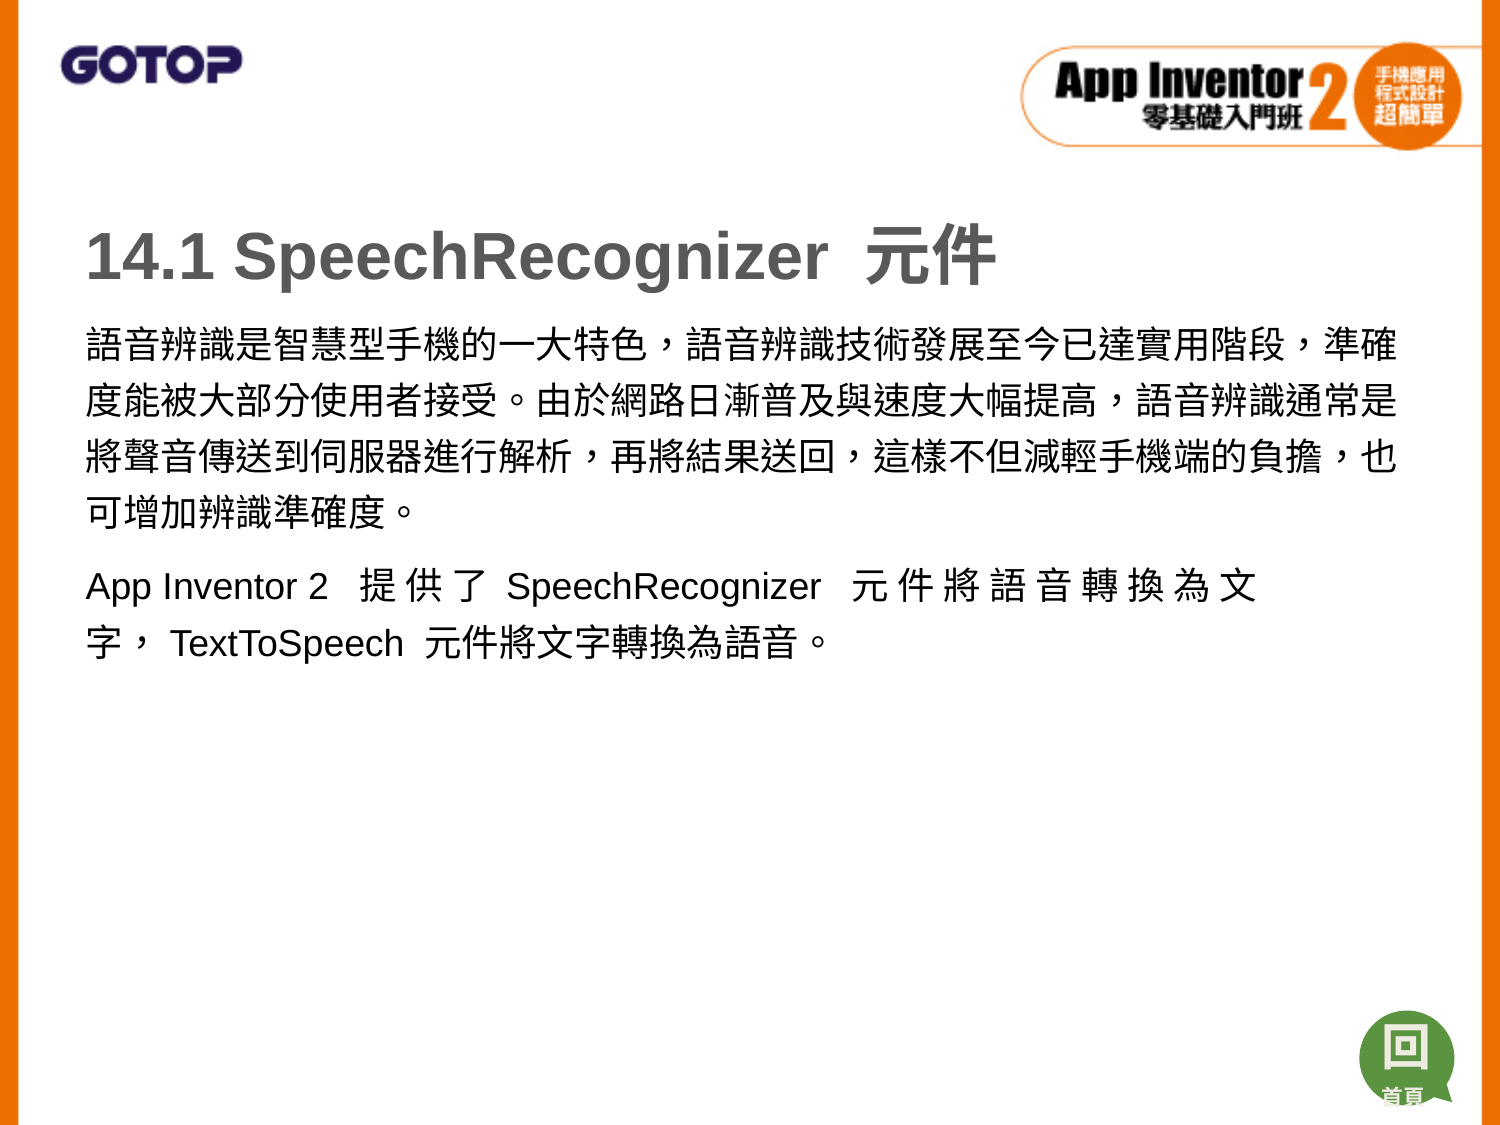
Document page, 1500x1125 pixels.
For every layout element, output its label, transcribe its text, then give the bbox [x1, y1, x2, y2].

picture [0, 0, 1500, 1125]
list 14.1 SpeechRecognizer 元件 語音辨識是智慧型手機的一大特色，語音辨識技術發展至今已達實用階段，準確度能被大部分使用者接受。由於網路日漸普及與速度大幅提高，語音辨識通常是將聲音傳送到伺服器進行解析，再將結果送回，這樣不但減輕手機端的負擔，也可增加辨識準確度。 App Inventor 2 提 供 了 SpeechRecognizer 元 件 將 語 音 轉 換 為 文 字，TextToSpeech 元件將文字轉換為語音。 [70, 165, 1430, 1052]
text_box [1359, 1007, 1455, 1115]
